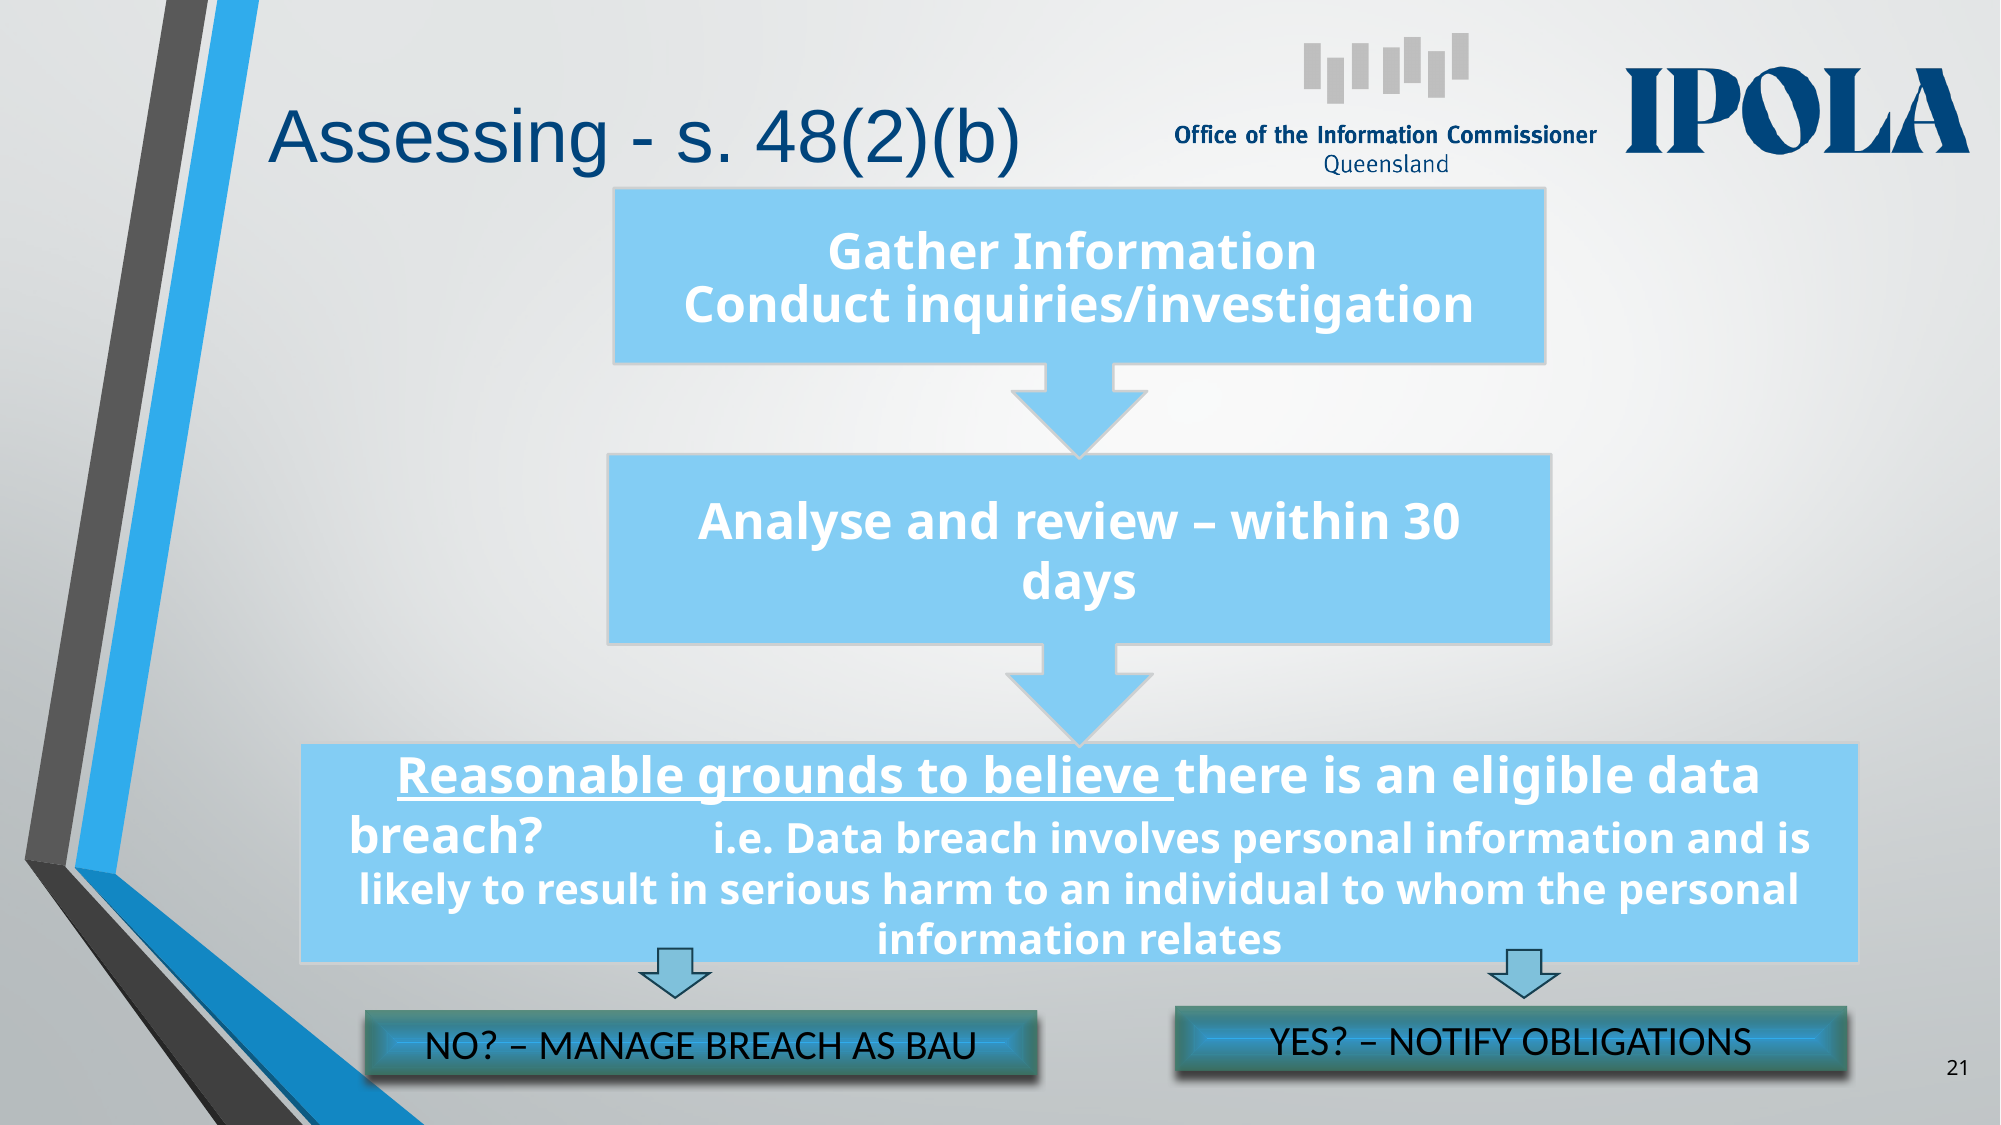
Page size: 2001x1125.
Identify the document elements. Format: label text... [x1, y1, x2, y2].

picture [1175, 33, 1597, 175]
text_box YES? – NOTIFY OBLIGATIONS [1175, 1005, 1848, 1071]
text_box NO? – MANAGE BREACH AS BAU [365, 1010, 1038, 1075]
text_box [299, 187, 1860, 965]
text_box [1489, 965, 1559, 998]
text_box Assessing - s. 48(2)(b) [253, 90, 1061, 202]
picture [1619, 43, 1974, 186]
text_box [640, 965, 710, 998]
slide_number 21 [1894, 1038, 1986, 1099]
